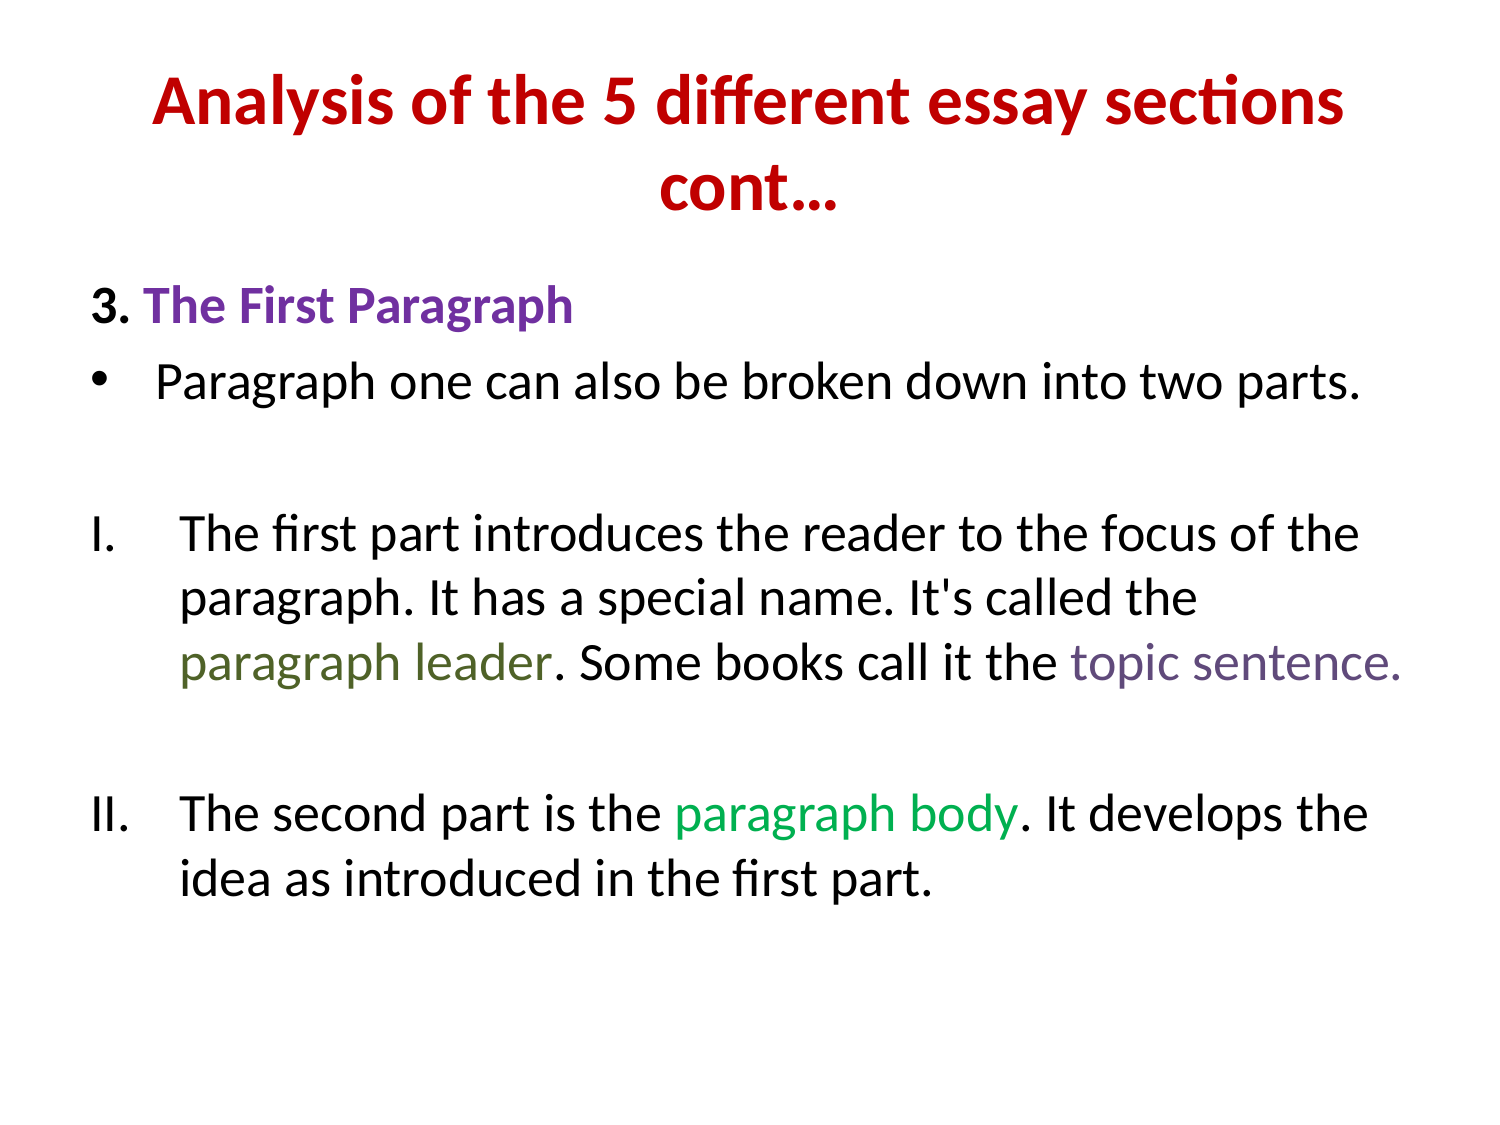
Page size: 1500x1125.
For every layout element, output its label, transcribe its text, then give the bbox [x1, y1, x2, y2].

list 3. The First Paragraph Paragraph one can also be broken down into two parts. The first part introduces the reader to the focus of the paragraph. It has a special name. It's called the paragraph leader. Some books call it the topic sentence. The second part is the paragraph body. It develops the idea as introduced in the first part. [75, 262, 1425, 1005]
title Analysis of the 5 different essay sections cont… [75, 45, 1425, 233]
